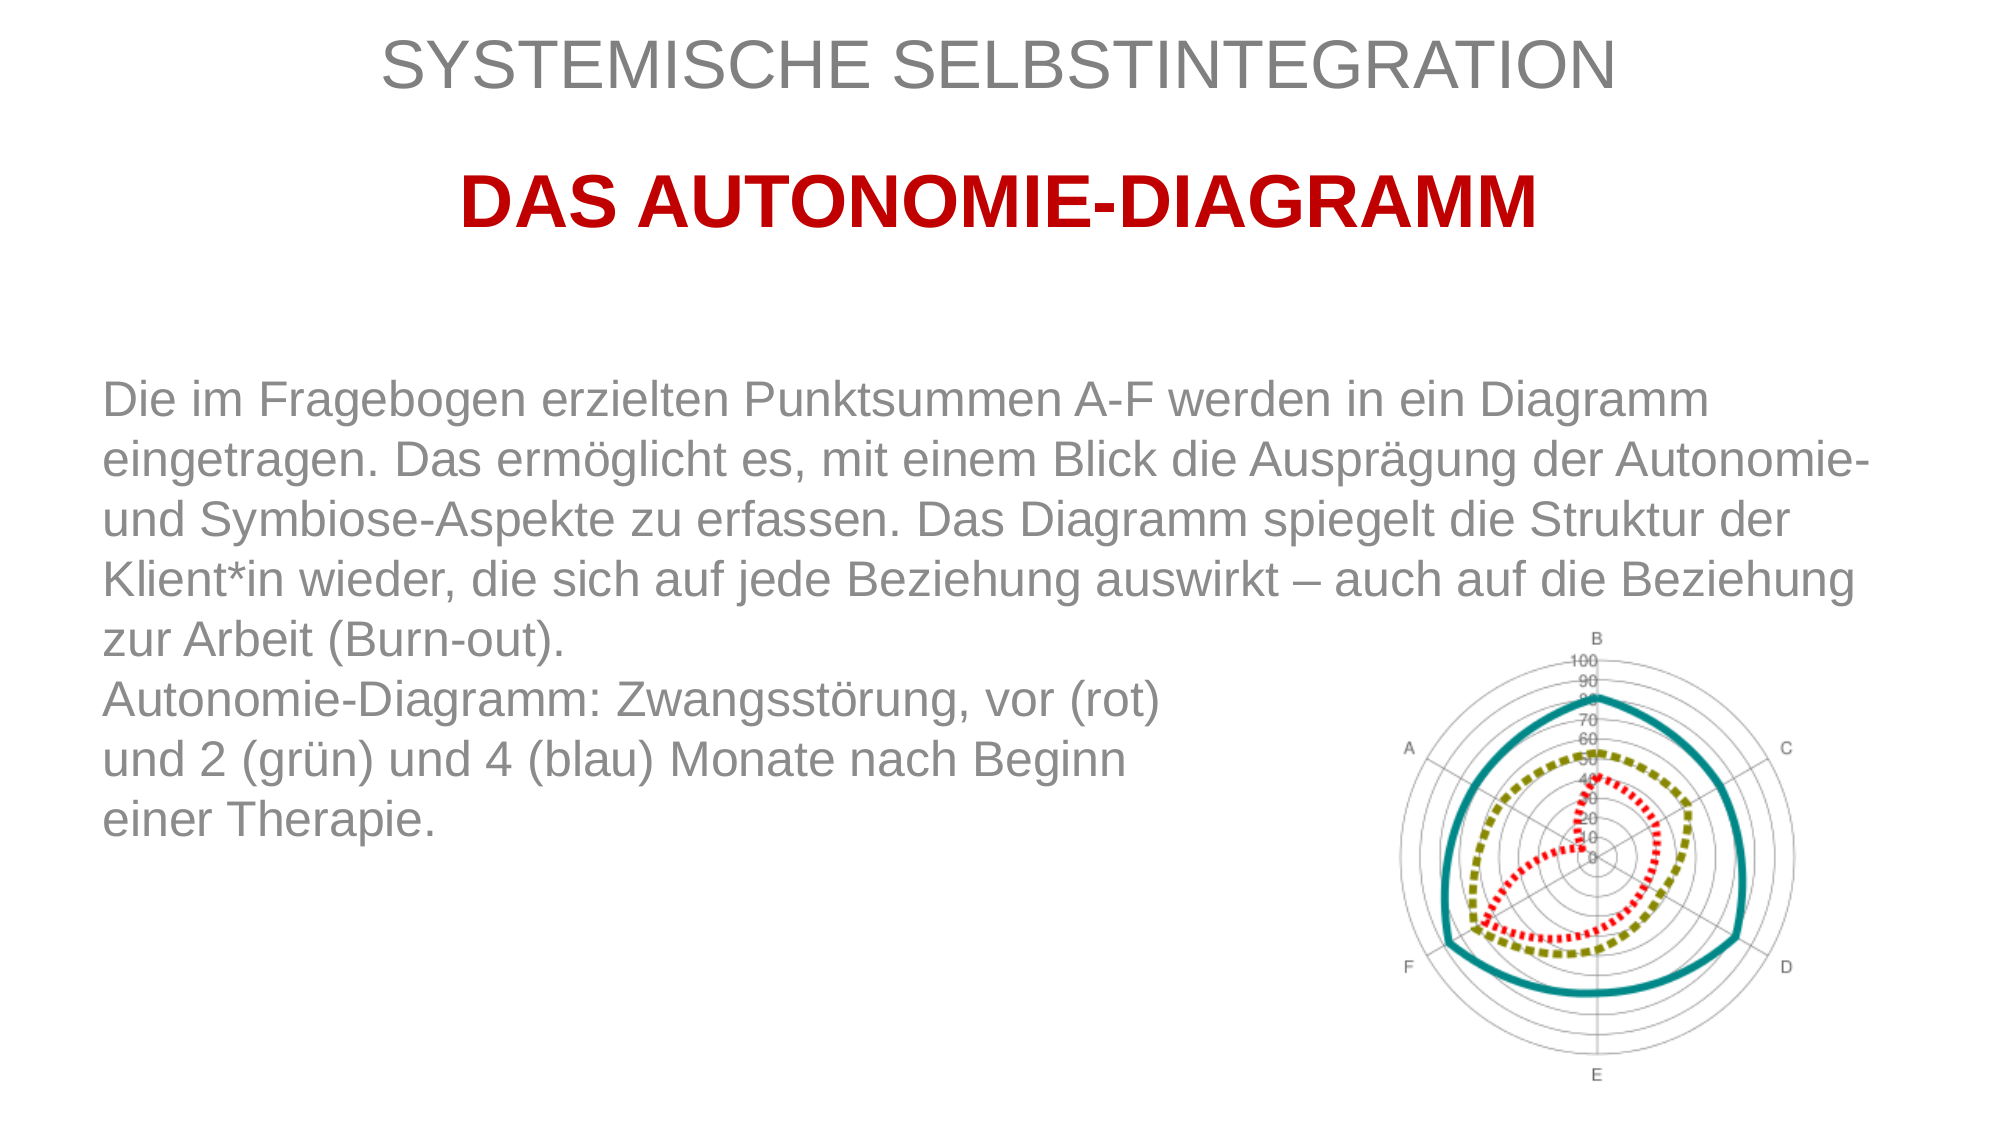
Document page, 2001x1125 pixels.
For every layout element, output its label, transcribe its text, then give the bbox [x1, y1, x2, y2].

text_box SYSTEMISCHE SELBSTINTEGRATION [249, 24, 1750, 110]
text_box DAS AUTONOMIE-DIAGRAMM [87, 144, 1912, 336]
picture [1370, 623, 1840, 1092]
text_box Die im Fragebogen erzielten Punktsummen A-F werden in ein Diagramm eingetragen. Das ermöglicht es, mit einem Blick die Ausprägung der Autonomie- und Symbiose-Aspekte zu erfassen. Das Diagramm spiegelt die Struktur der Klient*in wieder, die sich auf jede Beziehung auswirkt – auch auf die Beziehung zur Arbeit (Burn-out). Autonomie-Diagramm: Zwangsstörung, vor (rot) und 2 (grün) und 4 (blau) Monate nach Beginn einer Therapie. [87, 358, 1912, 743]
